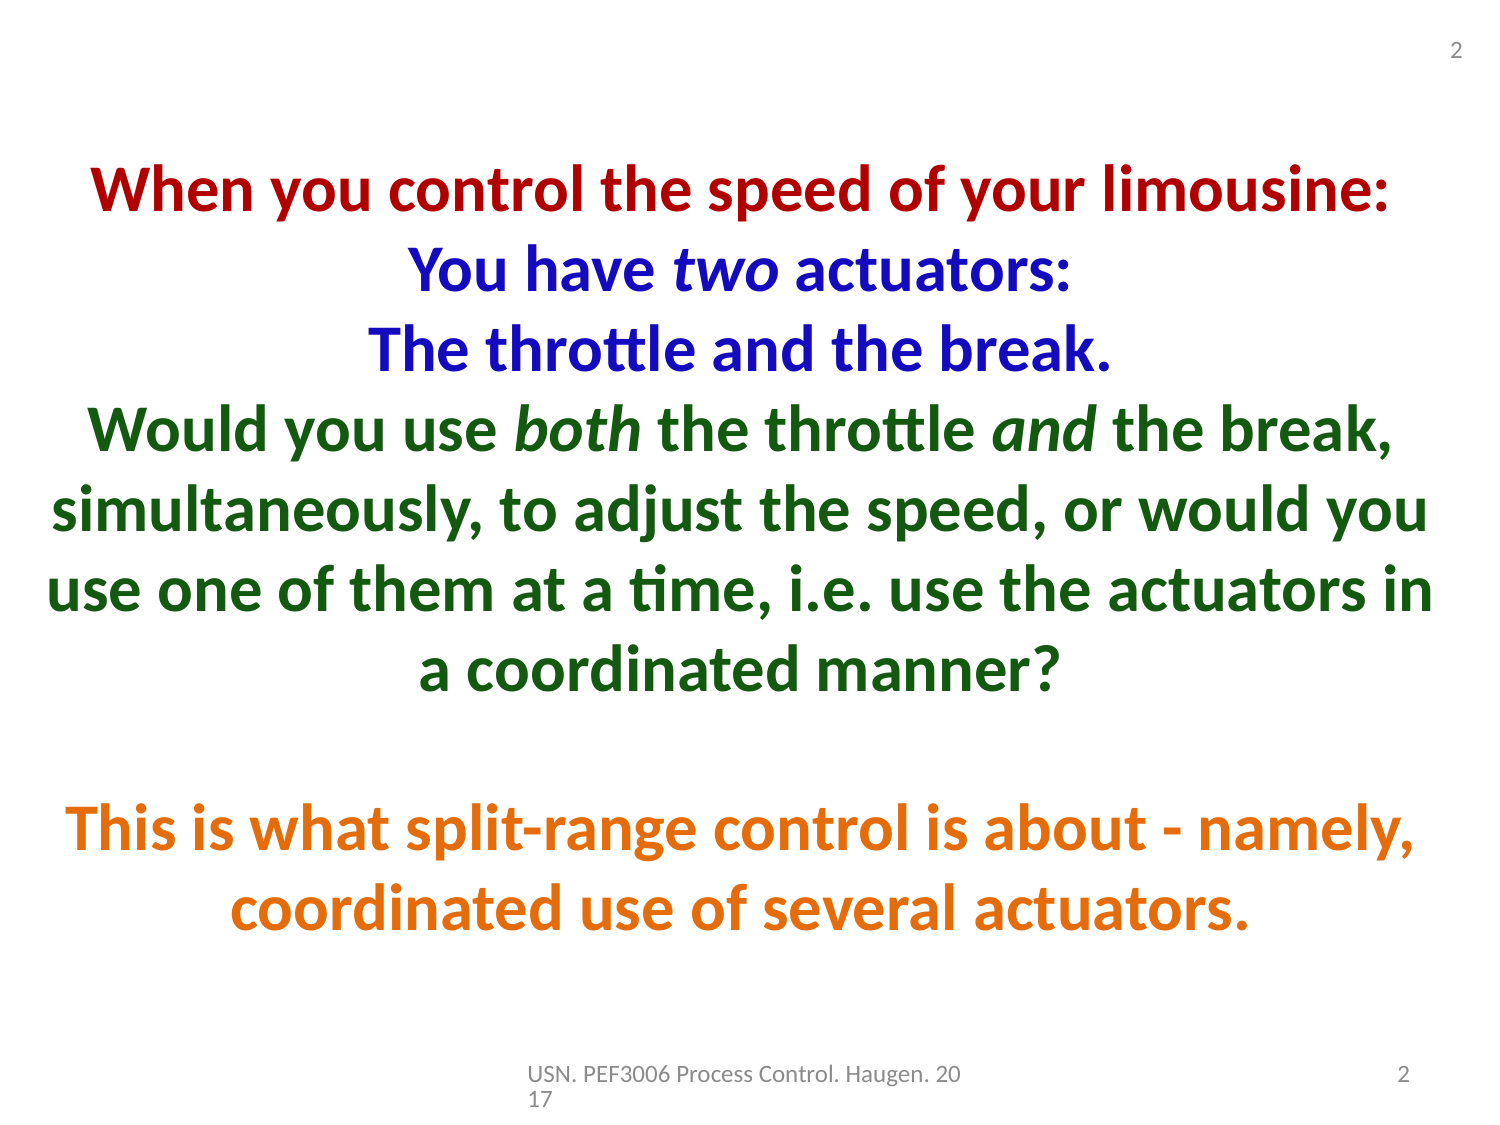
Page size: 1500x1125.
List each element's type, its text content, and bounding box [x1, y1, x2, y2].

text_box When you control the speed of your limousine: You have two actuators: The throttle and the break. Would you use both the throttle and the break, simultaneously, to adjust the speed, or would you use one of them at a time, i.e. use the actuators in a coordinated manner? This is what split-range control is about - namely, coordinated use of several actuators. [17, 137, 1465, 952]
slide_number 2 [1074, 1042, 1425, 1103]
footer USN. PEF3006 Process Control. Haugen. 2017 [512, 1042, 988, 1103]
text_box 2 [1399, 19, 1478, 79]
